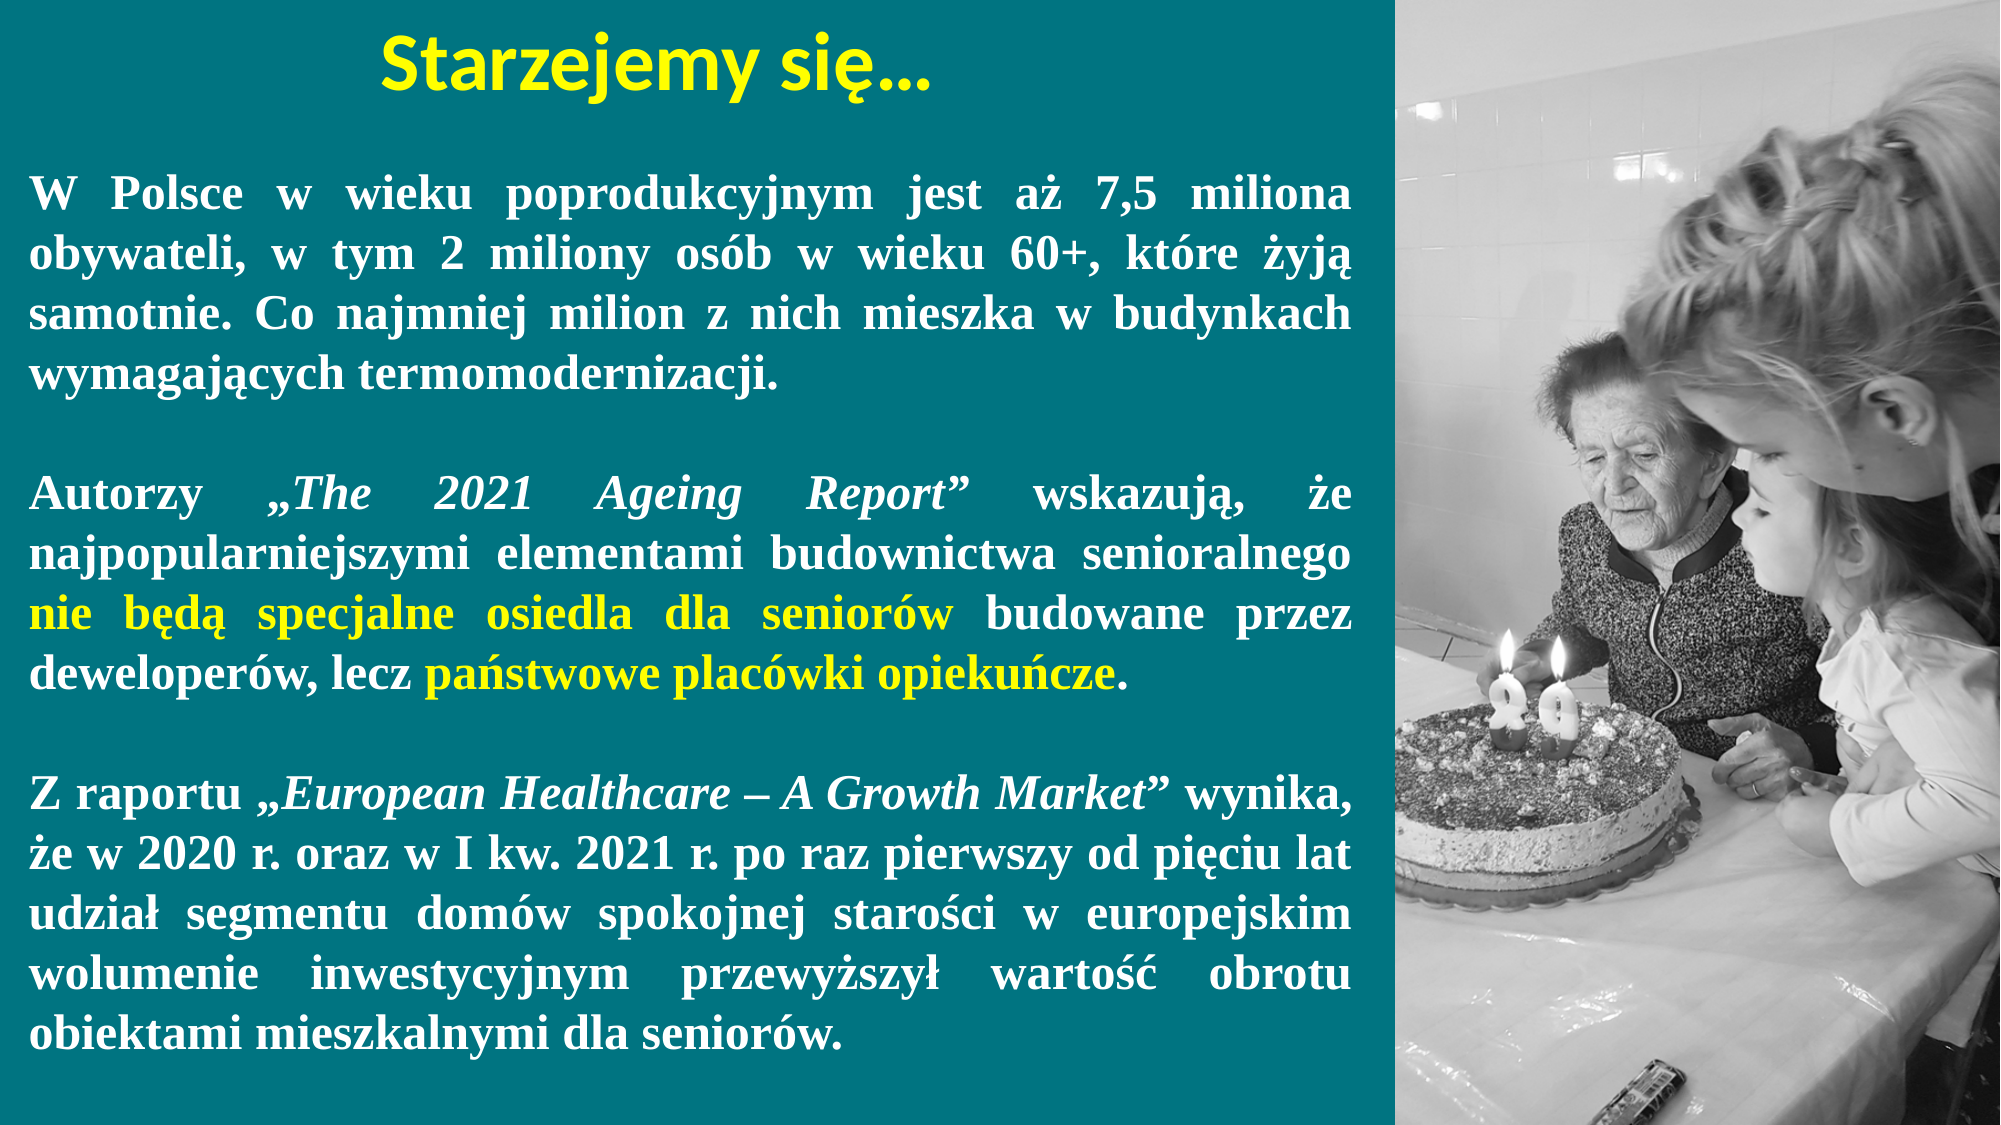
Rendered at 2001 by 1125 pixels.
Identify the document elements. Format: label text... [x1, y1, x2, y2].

picture [1395, 0, 2000, 1125]
text_box Starzejemy się… [270, 0, 1046, 115]
text_box W Polsce w wieku poprodukcyjnym jest aż 7,5 miliona obywateli, w tym 2 miliony osób w wieku 60+, które żyją samotnie. Co najmniej milion z nich mieszka w budynkach wymagających termomodernizacji. Autorzy „The 2021 Ageing Report” wskazują, że najpopularniejszymi elementami budownictwa senioralnego nie będą specjalne osiedla dla seniorów budowane przez deweloperów, lecz państwowe placówki opiekuńcze. Z raportu „European Healthcare – A Growth Market” wynika, że w 2020 r. oraz w I kw. 2021 r. po raz pierwszy od pięciu lat udział segmentu domów spokojnej starości w europejskim wolumenie inwestycyjnym przewyższył wartość obrotu obiektami mieszkalnymi dla seniorów. [13, 151, 1368, 1067]
